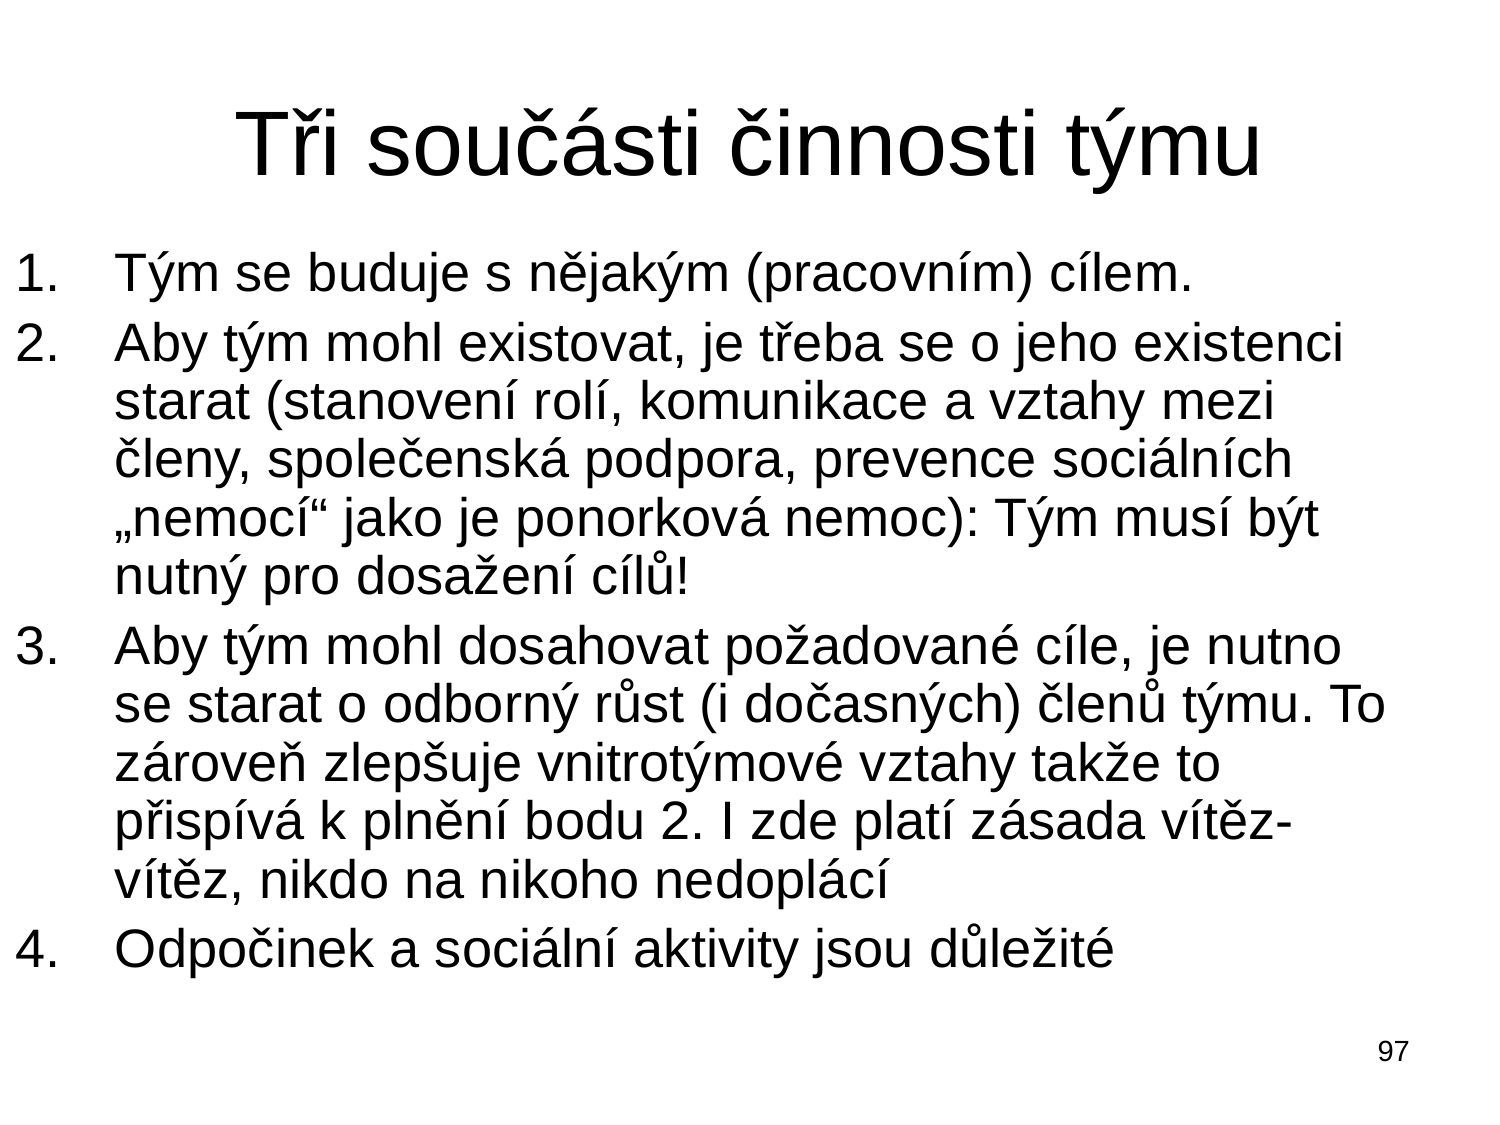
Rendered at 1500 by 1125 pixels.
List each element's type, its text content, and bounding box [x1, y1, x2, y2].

title Tři součásti činnosti týmu [74, 44, 1426, 233]
list Tým se buduje s nějakým (pracovním) cílem. Aby tým mohl existovat, je třeba se o jeho existenci starat (stanovení rolí, komunikace a vztahy mezi členy, společenská podpora, prevence sociálních „nemocí“ jako je ponorková nemoc): Tým musí být nutný pro dosažení cílů! Aby tým mohl dosahovat požadované cíle, je nutno se starat o odborný růst (i dočasných) členů týmu. To zároveň zlepšuje vnitrotýmové vztahy takže to přispívá k plnění bodu 2. I zde platí zásada vítěz-vítěz, nikdo na nikoho nedoplácí Odpočinek a sociální aktivity jsou důležité [0, 237, 1424, 1048]
slide_number 97 [1074, 1024, 1426, 1103]
